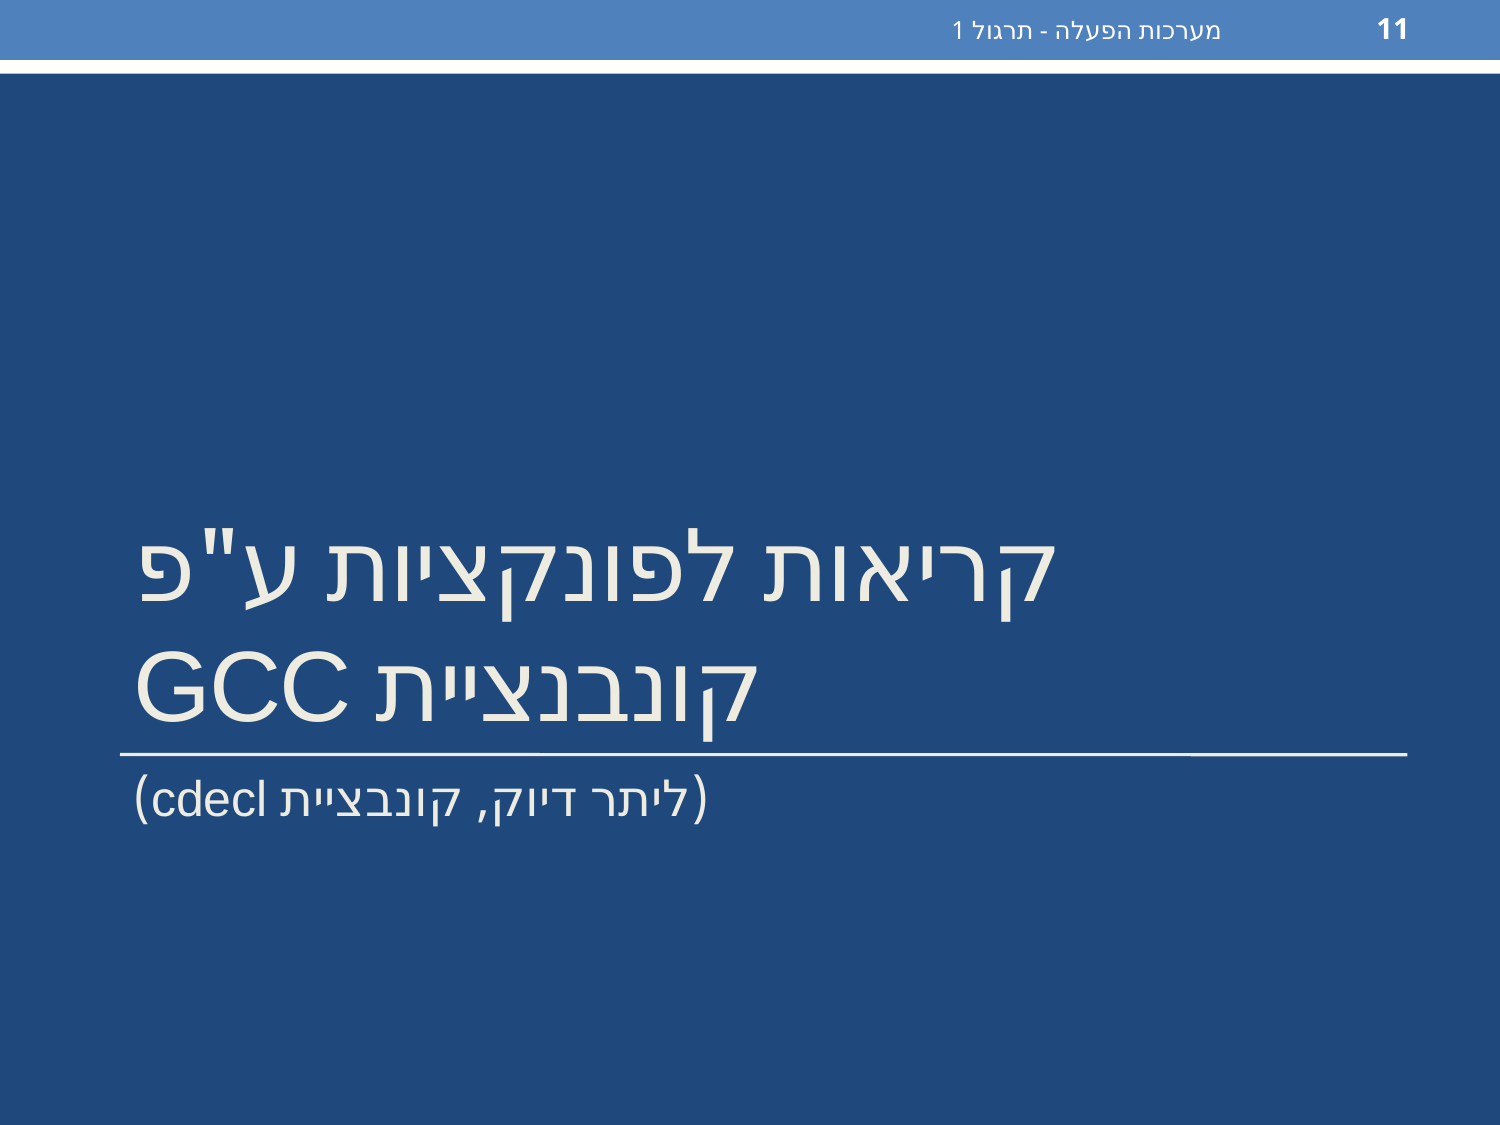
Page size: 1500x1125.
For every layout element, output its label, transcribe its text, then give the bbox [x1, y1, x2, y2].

title קריאות לפונקציות ע"פ קונבנציית GCC [118, 387, 1394, 749]
slide_number 11 [1250, 3, 1425, 57]
footer מערכות הפעלה - תרגול 1 [562, 3, 1238, 57]
list (ליתר דיוק, קונבציית cdecl) [118, 758, 1394, 1006]
